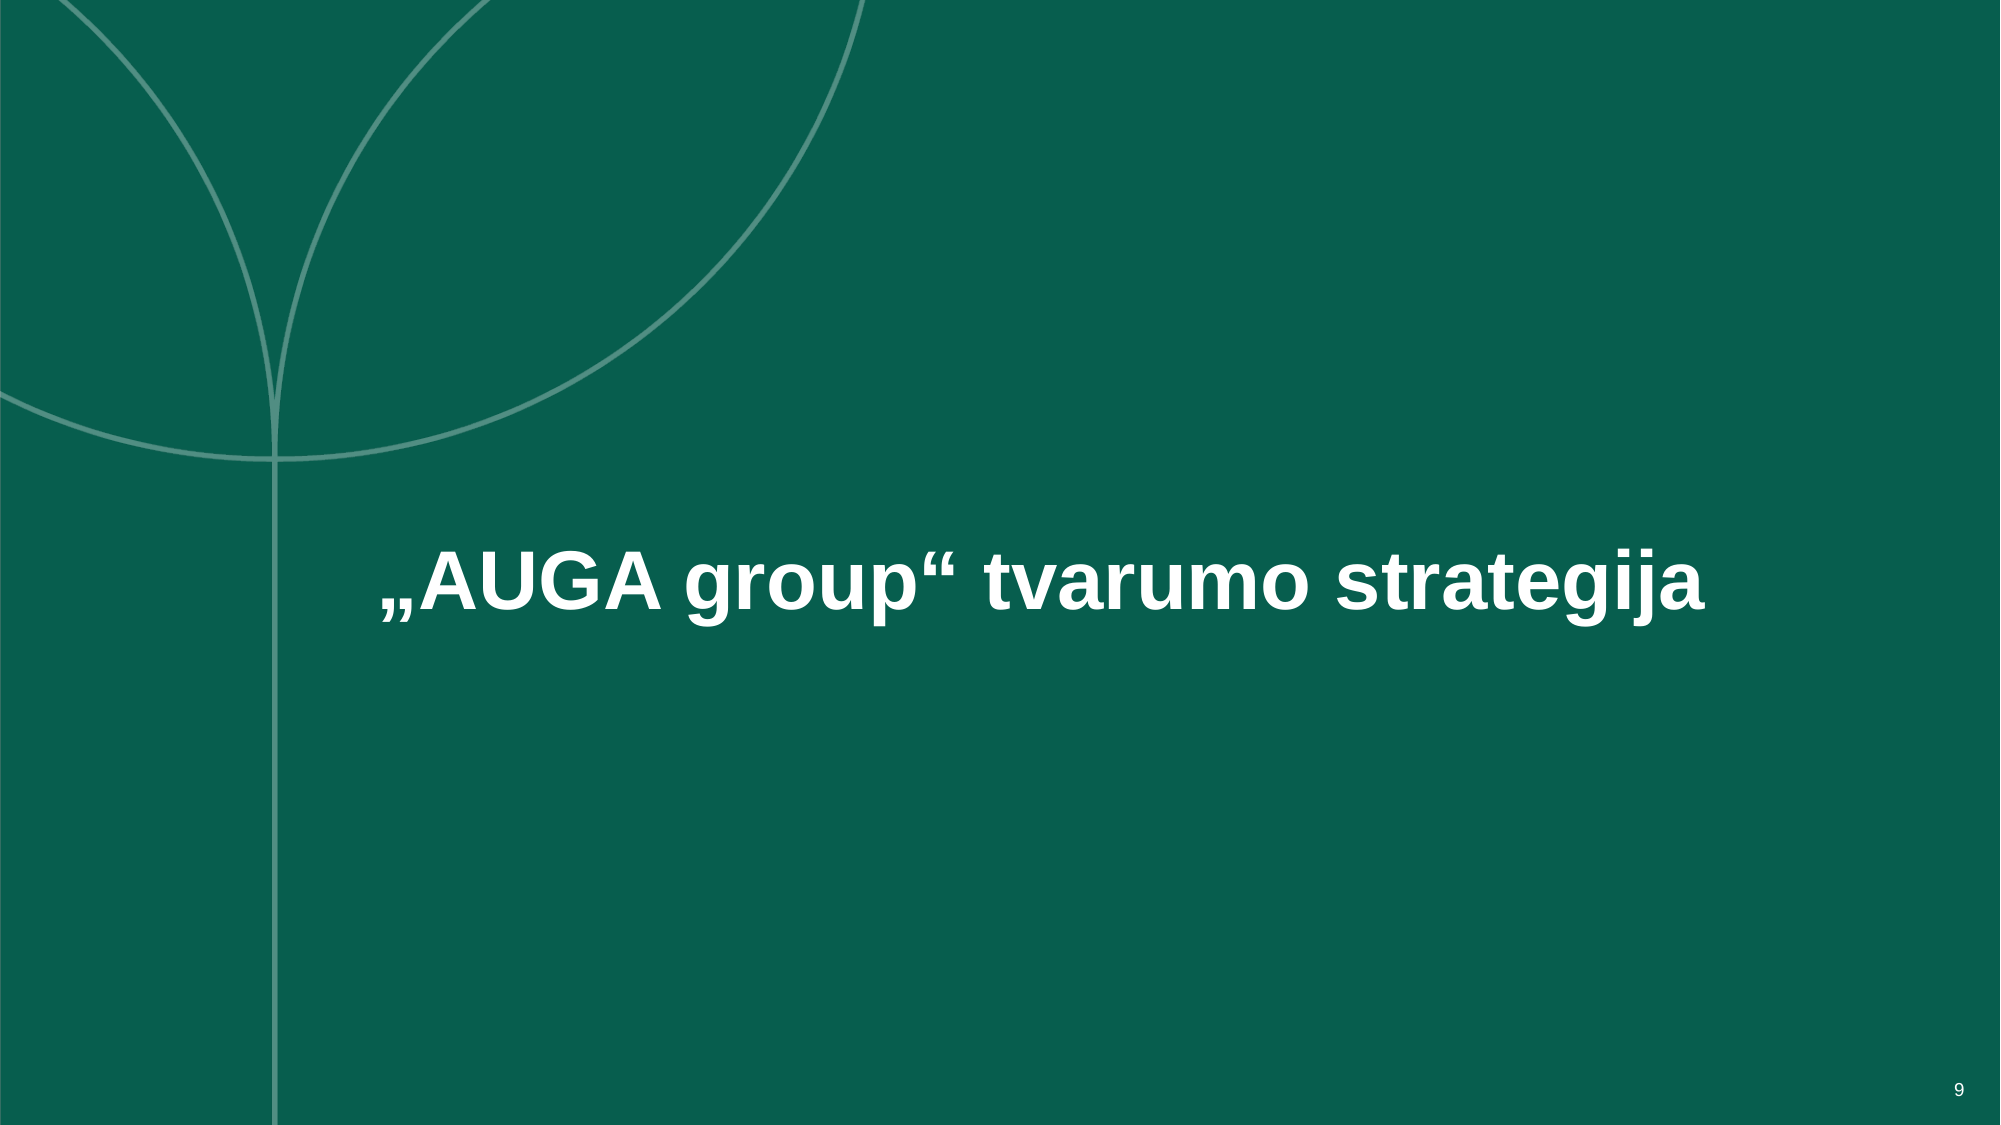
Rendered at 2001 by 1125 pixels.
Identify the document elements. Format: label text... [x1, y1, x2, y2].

slide_number 9 [1912, 1063, 1980, 1115]
list „AUGA group“ tvarumo strategija [361, 529, 1791, 724]
picture [0, 0, 2000, 1125]
